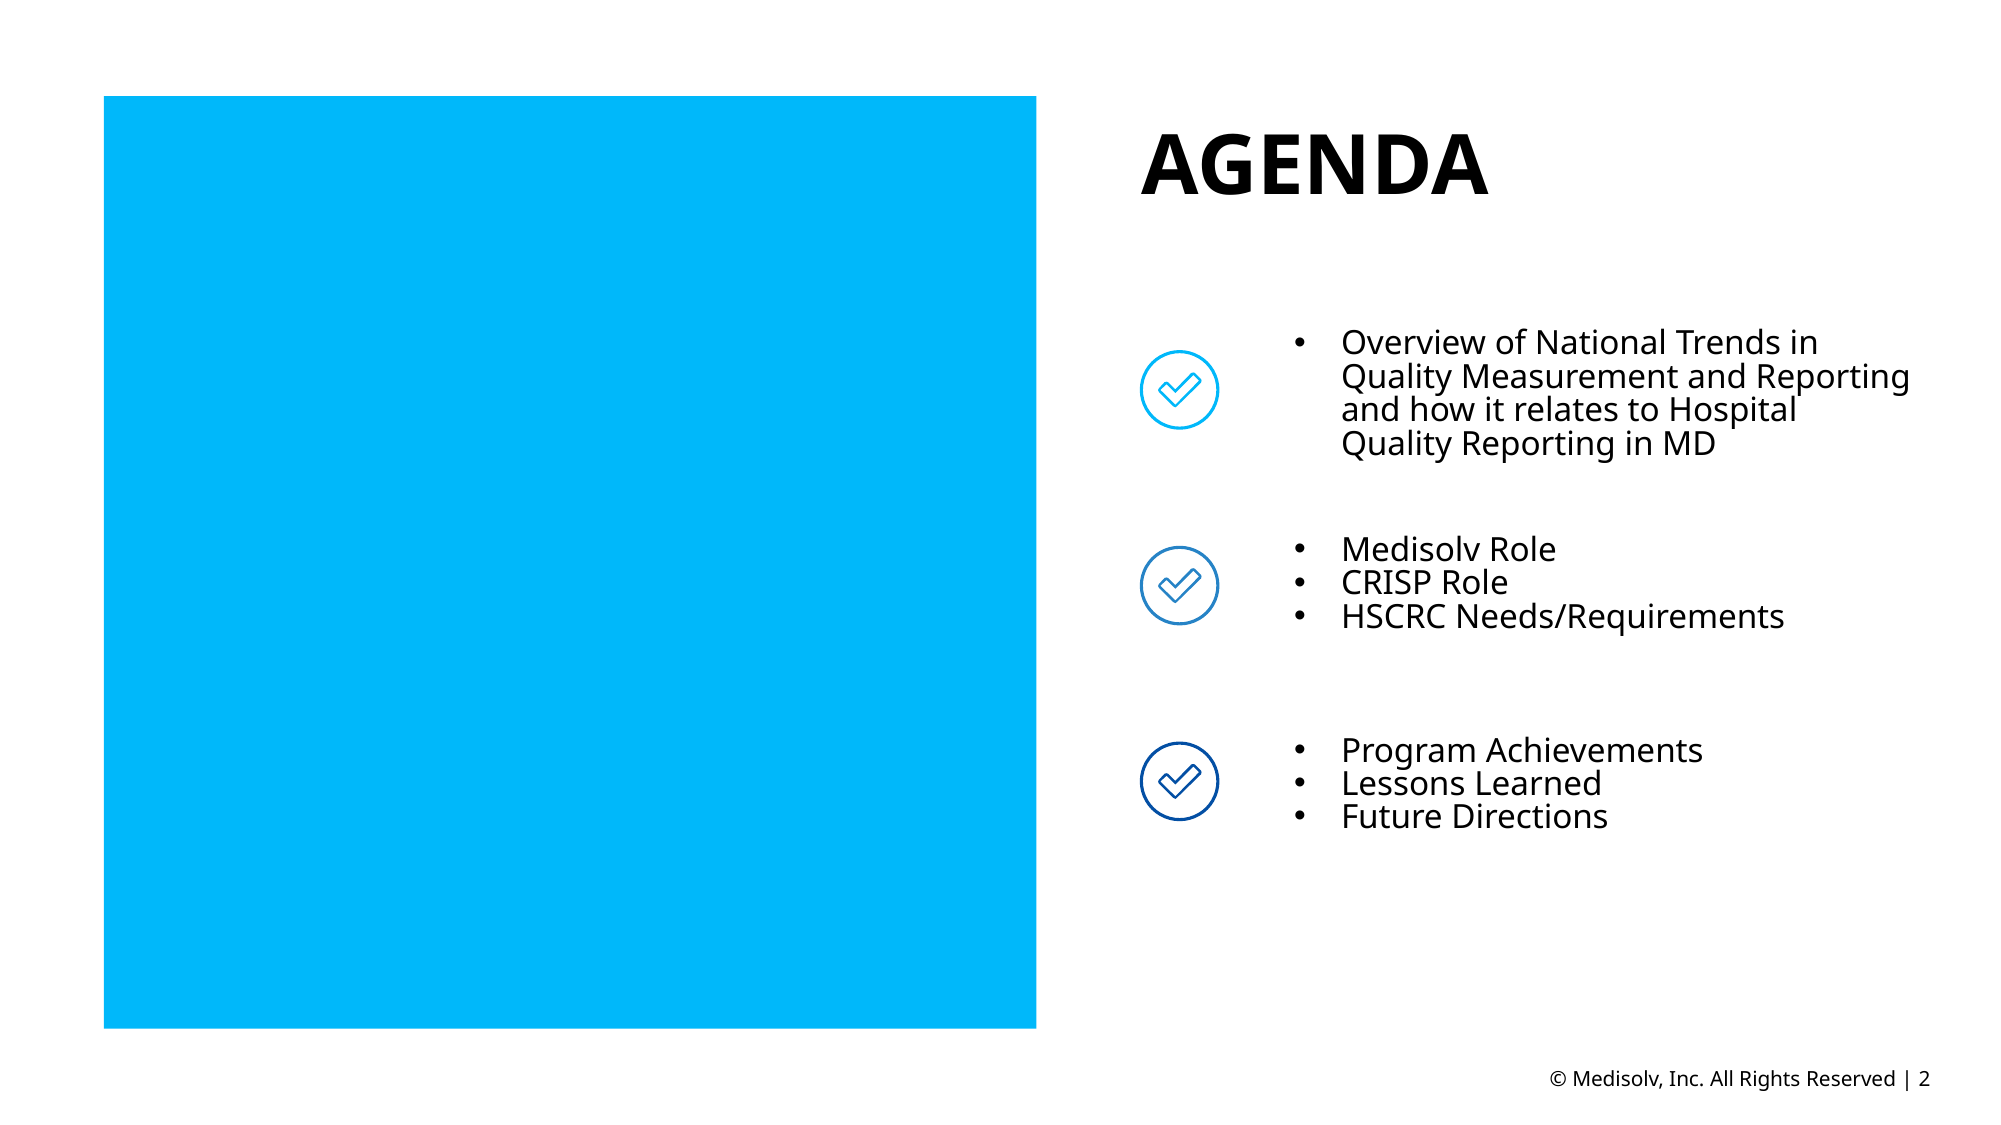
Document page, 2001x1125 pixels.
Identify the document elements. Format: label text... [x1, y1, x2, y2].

text_box Program Achievements Lessons Learned Future Directions [1279, 728, 1897, 843]
text_box AGENDA [1141, 103, 1897, 219]
text_box Overview of National Trends in Quality Measurement and Reporting and how it relates to Hospital Quality Reporting in MD [1279, 320, 1928, 469]
text_box Medisolv Role CRISP Role HSCRC Needs/Requirements [1279, 527, 1897, 643]
